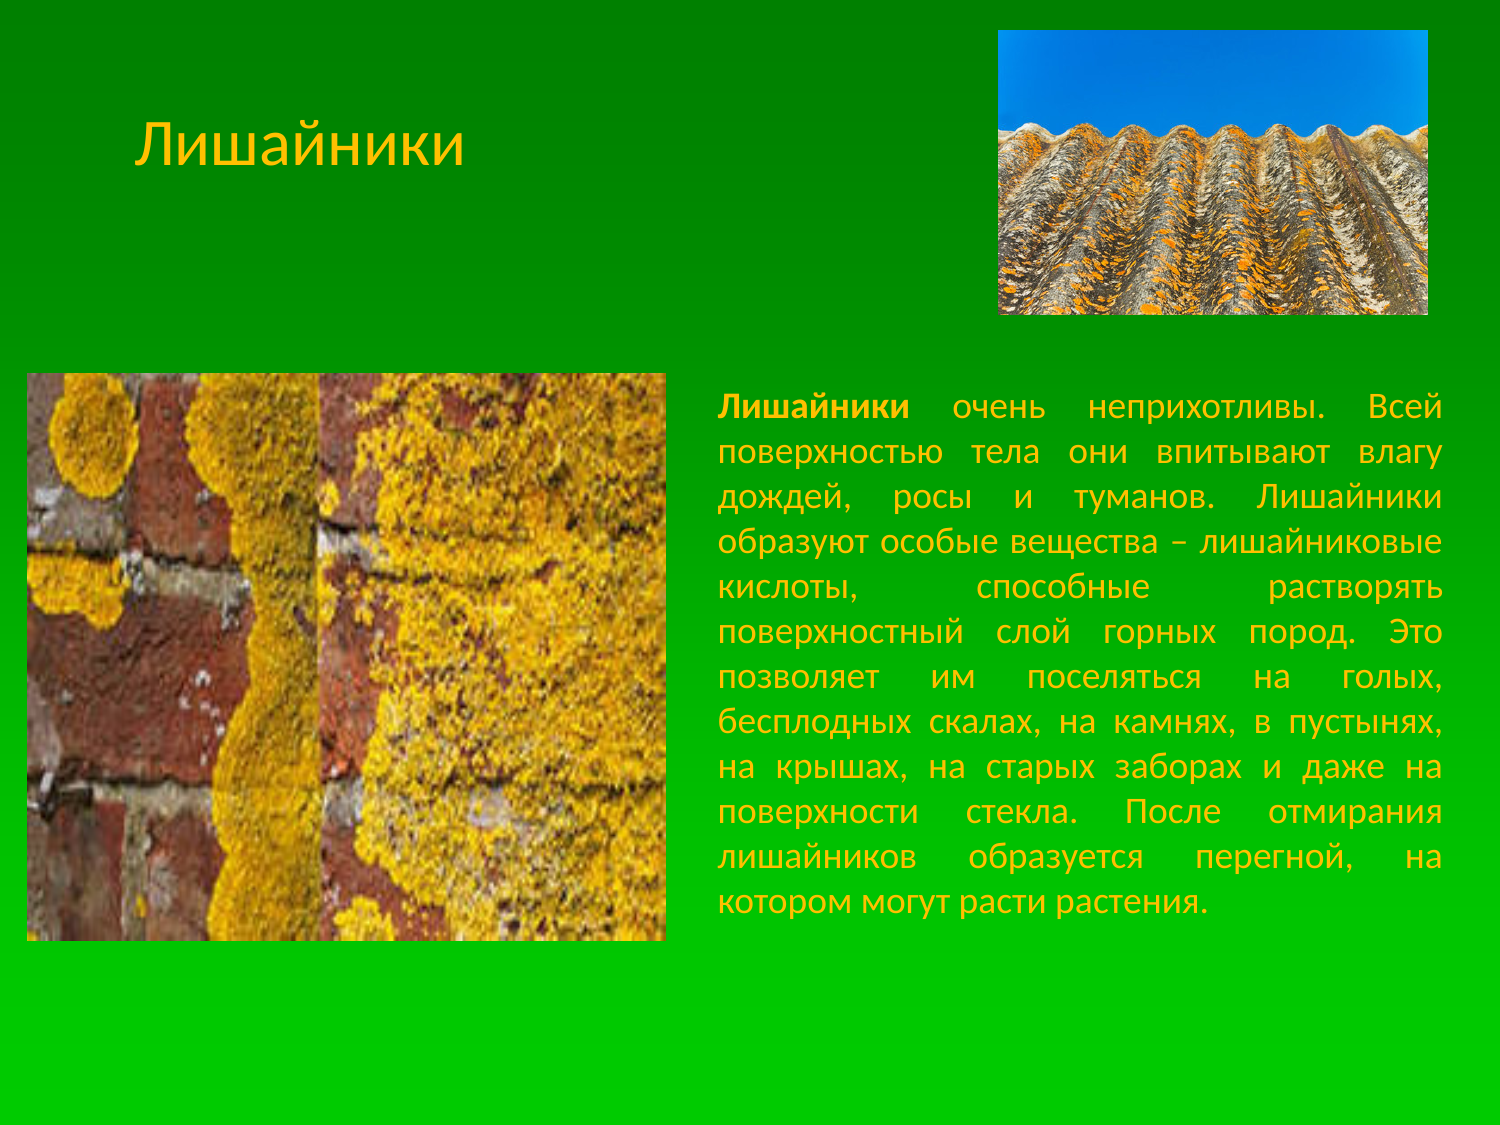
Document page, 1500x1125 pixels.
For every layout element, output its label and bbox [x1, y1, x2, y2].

picture [997, 30, 1428, 315]
picture [27, 373, 666, 941]
list [0, 0, 1500, 1125]
